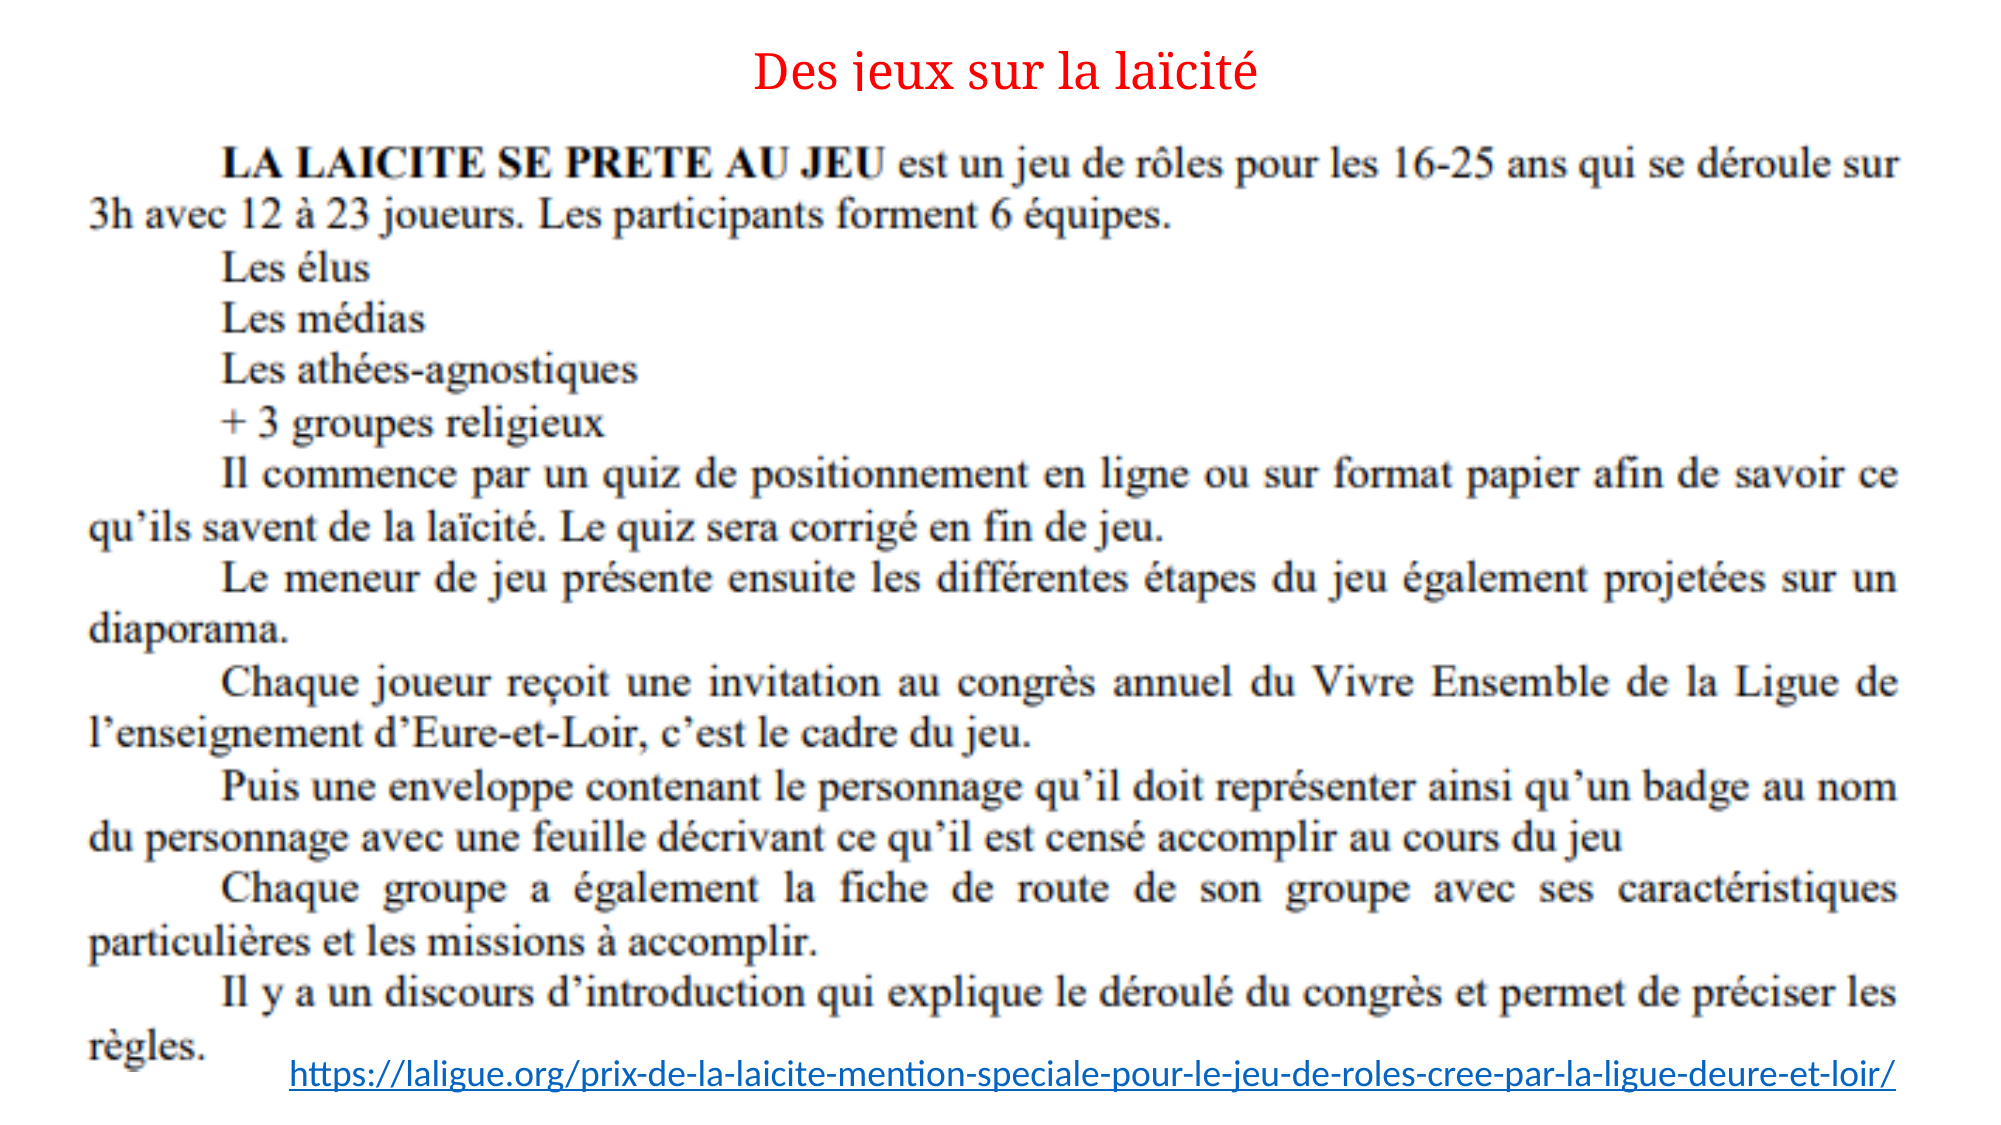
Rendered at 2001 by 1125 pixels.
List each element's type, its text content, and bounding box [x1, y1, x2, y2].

picture [32, 91, 1944, 1072]
text_box Des jeux sur la laïcité [738, 32, 1275, 91]
text_box https://laligue.org/prix-de-la-laicite-mention-speciale-pour-le-jeu-de-roles-cree-par-la-ligue-deure-et-loir/ [266, 1041, 2000, 1102]
